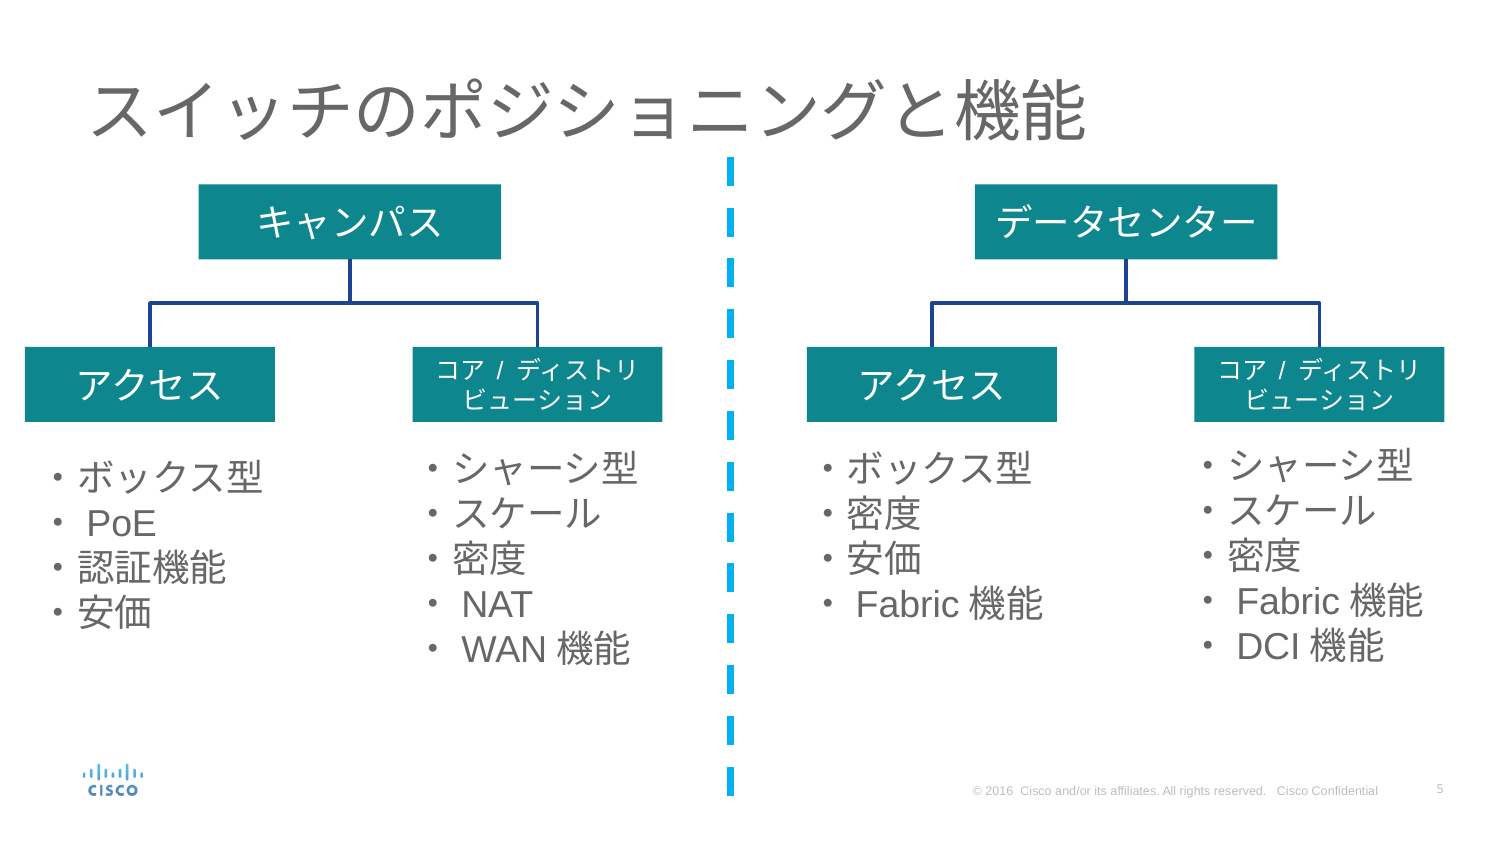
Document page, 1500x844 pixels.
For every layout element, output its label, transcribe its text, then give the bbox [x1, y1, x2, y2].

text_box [985, 205, 1074, 401]
text_box ・シャーシ型 ・スケール ・密度 ・NAT ・WAN機能 [399, 438, 675, 678]
text_box コア / ディストリビューション [1192, 345, 1446, 424]
text_box ・シャーシ型 ・スケール ・密度 ・Fabric機能 ・DCI機能 [1174, 434, 1450, 674]
text_box ・ボックス型 ・PoE ・認証機能 ・安価 [24, 446, 300, 642]
text_box データセンター [973, 182, 1279, 261]
text_box コア / ディストリビューション [410, 345, 665, 424]
text_box アクセス [805, 345, 1059, 424]
text_box ・ボックス型 ・密度 ・安価 ・Fabric機能 [794, 438, 1100, 633]
text_box キャンパス [197, 182, 503, 261]
text_box アクセス [23, 345, 277, 424]
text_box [1178, 206, 1267, 400]
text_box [399, 209, 488, 398]
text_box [205, 202, 294, 404]
picture [77, 758, 149, 803]
title スイッチのポジショニングと機能 [71, 55, 1441, 176]
